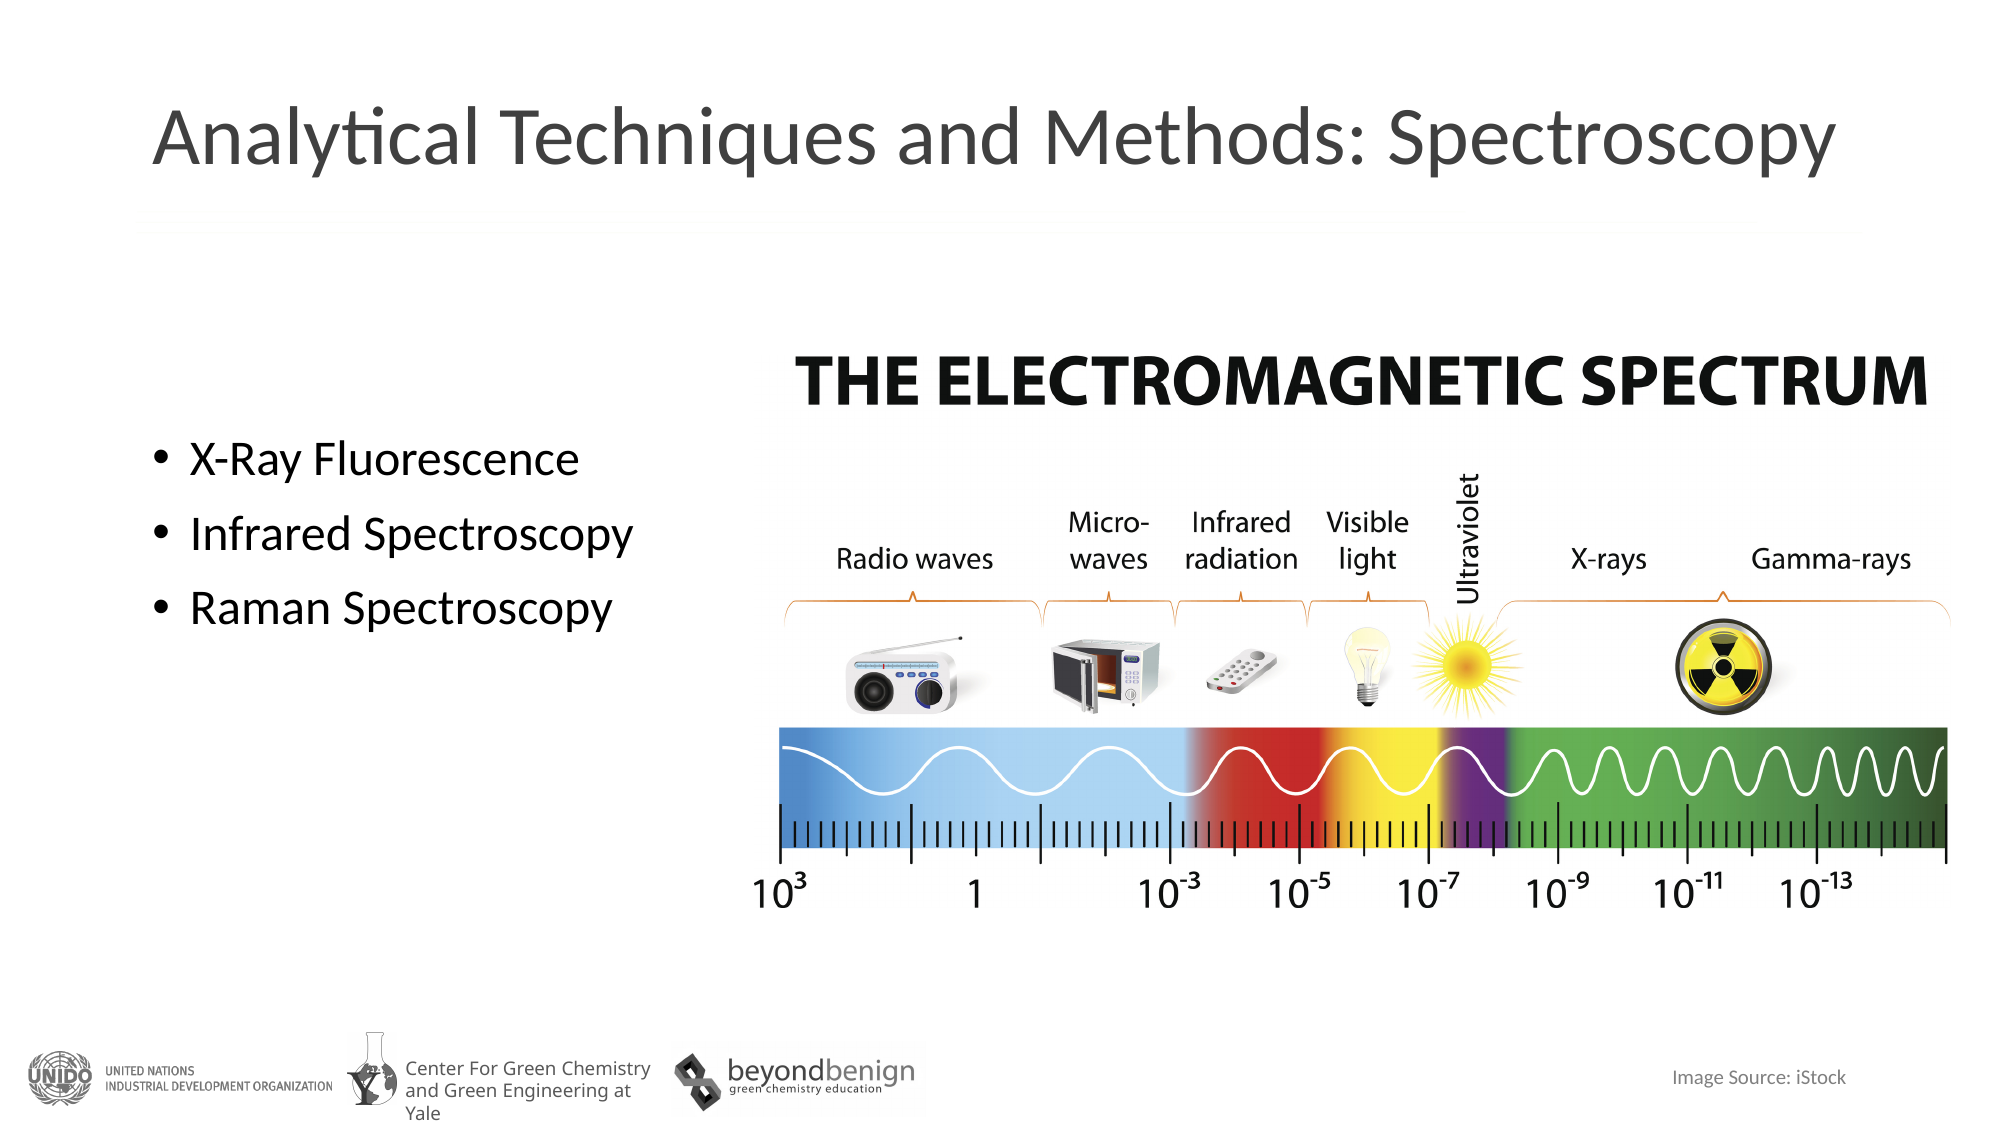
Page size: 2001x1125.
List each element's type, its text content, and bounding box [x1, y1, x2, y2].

list X-Ray Fluorescence Infrared Spectroscopy Raman Spectroscopy [137, 424, 702, 701]
text_box Image Source: iStock [1657, 1055, 1951, 1096]
picture [754, 355, 1951, 908]
title Analytical Techniques and Methods: Spectroscopy [137, 28, 1863, 247]
